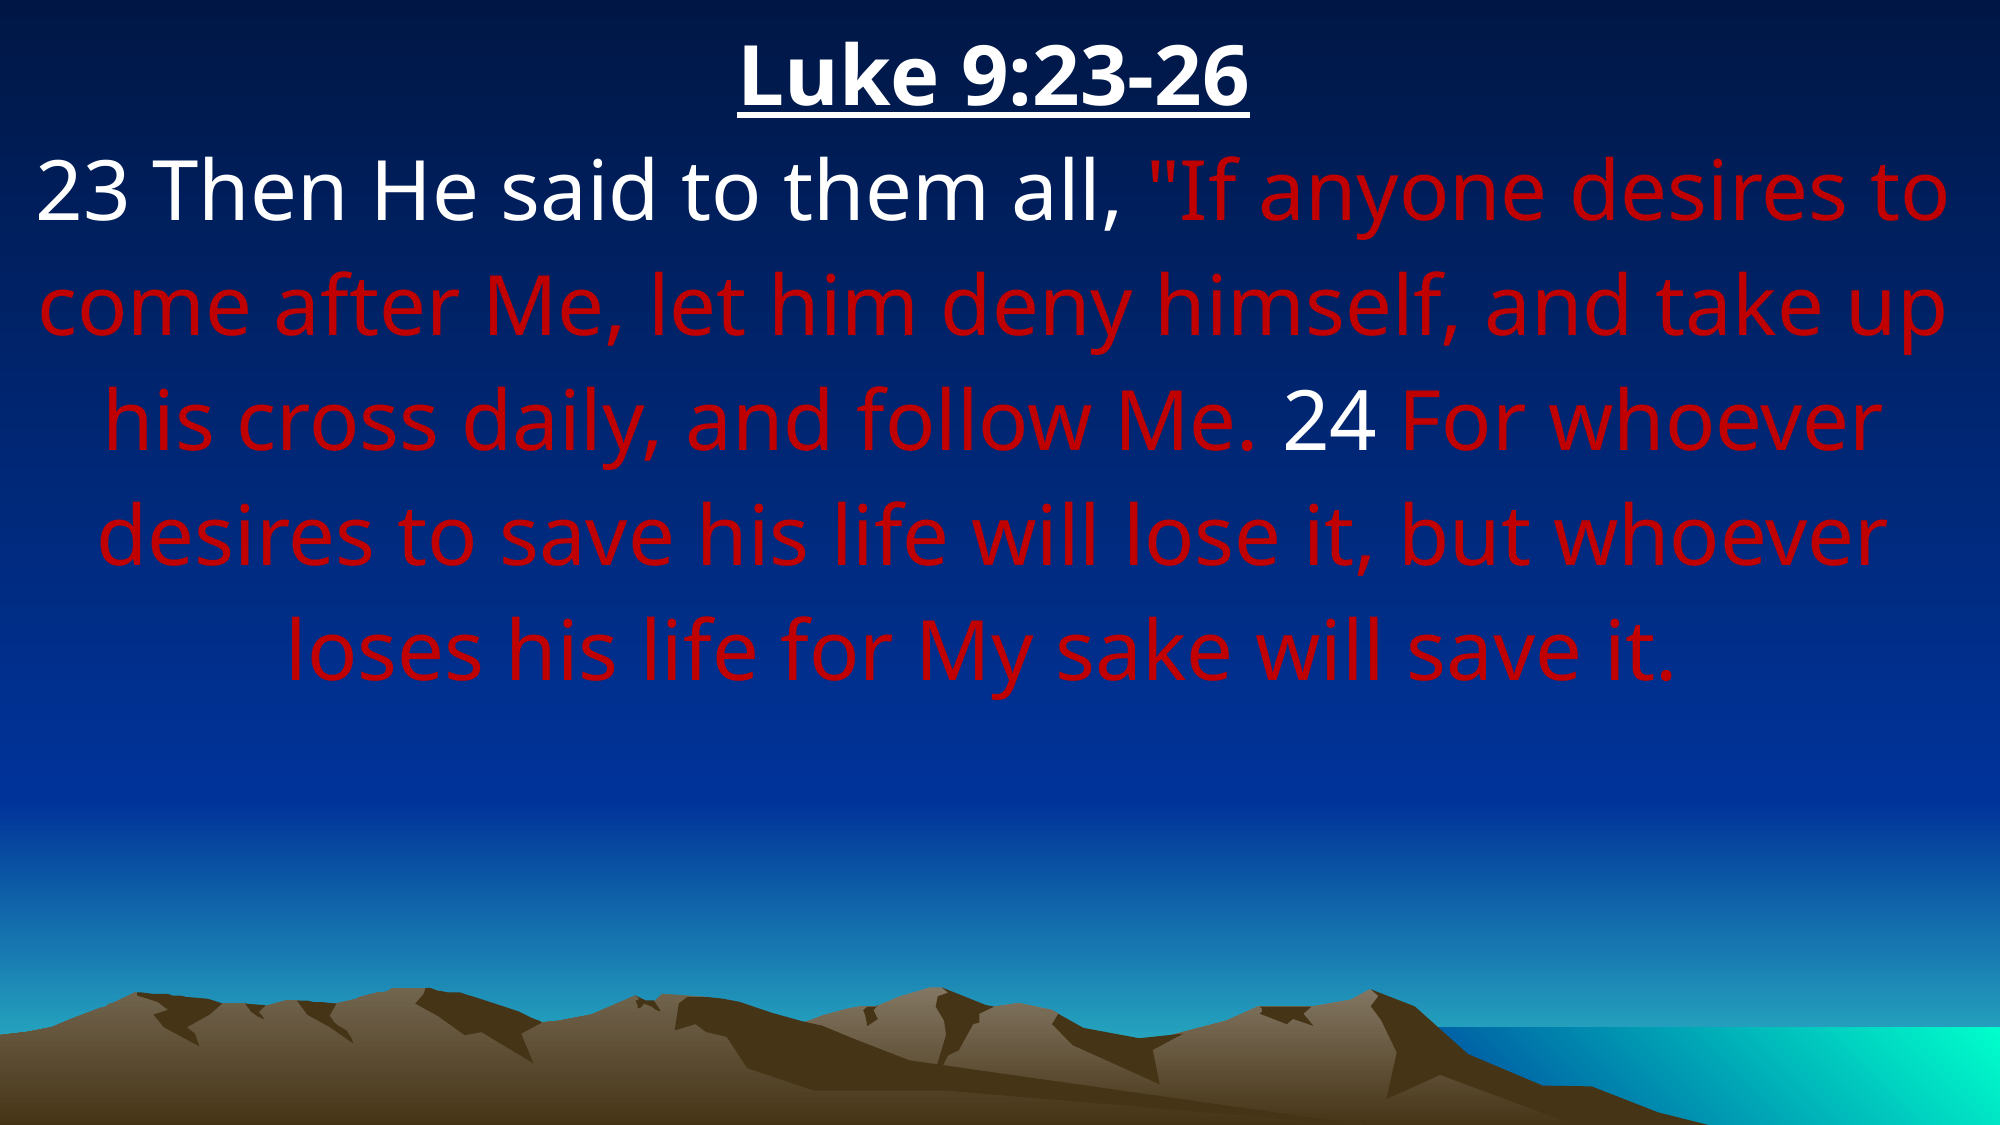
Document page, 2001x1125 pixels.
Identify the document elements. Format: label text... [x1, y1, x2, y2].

text_box Luke 9:23-26 23 Then He said to them all, "If anyone desires to come after Me, let him deny himself, and take up his cross daily, and follow Me. 24 For whoever desires to save his life will lose it, but whoever loses his life for My sake will save it. [12, 0, 1975, 825]
